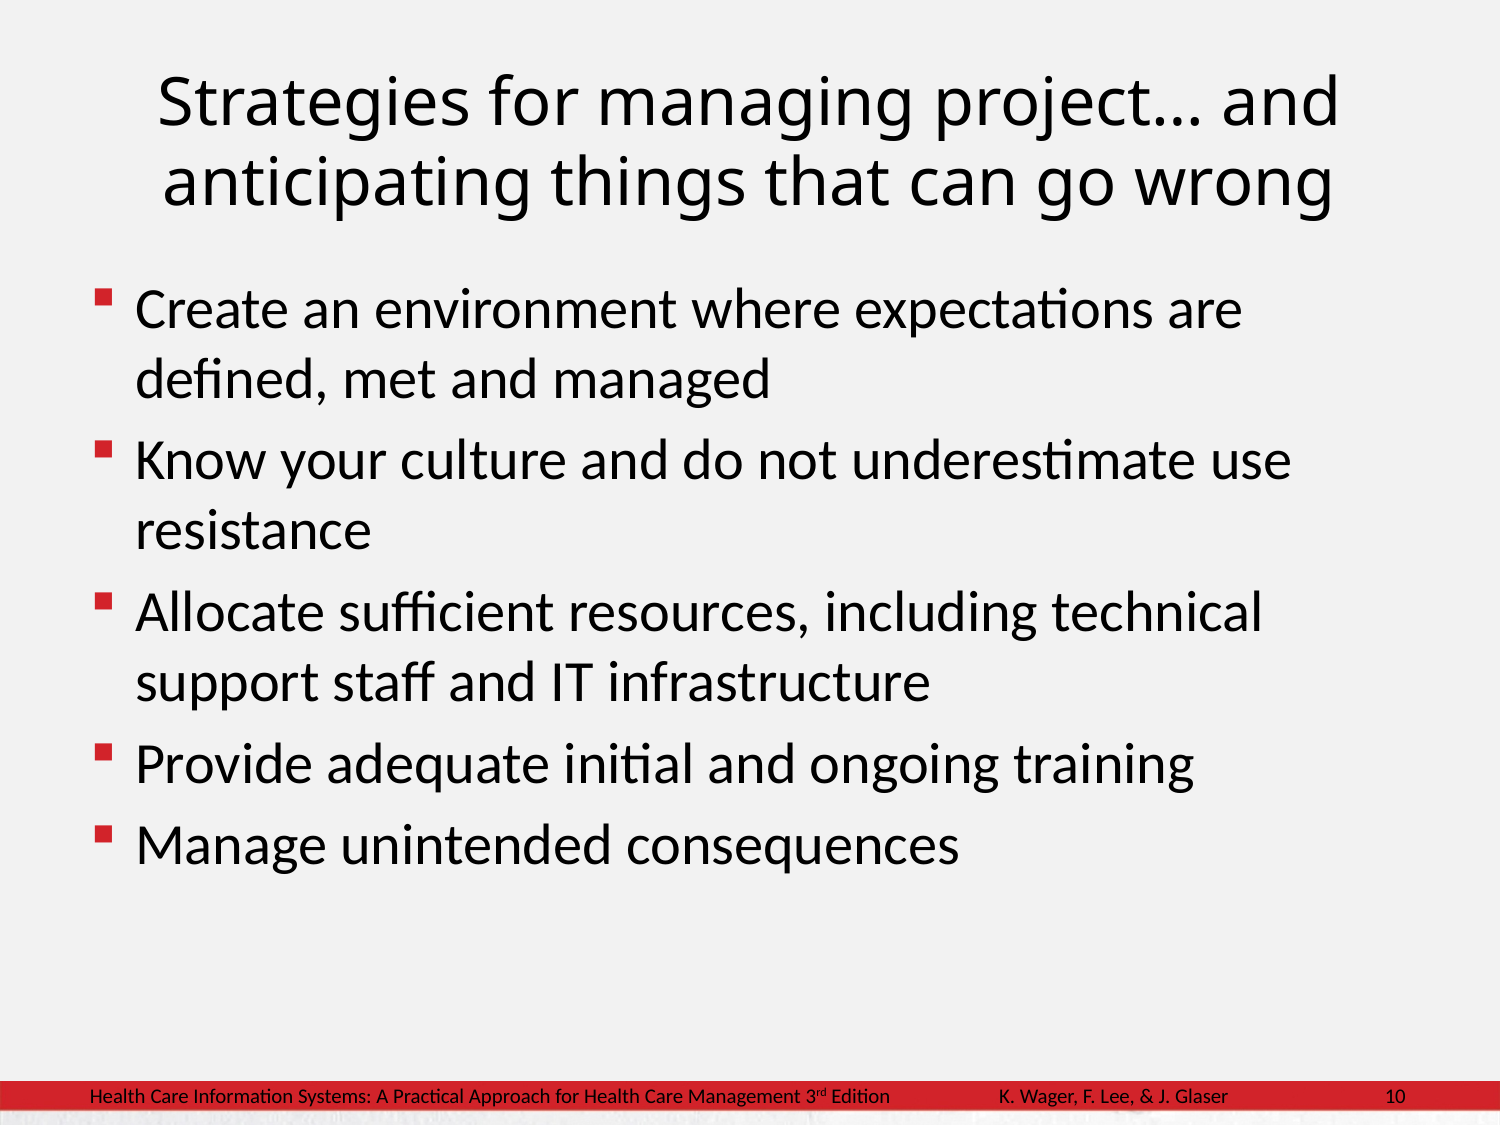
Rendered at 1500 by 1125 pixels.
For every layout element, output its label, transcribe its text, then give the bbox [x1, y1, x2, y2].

list Create an environment where expectations are defined, met and managed Know your culture and do not underestimate use resistance Allocate sufficient resources, including technical support staff and IT infrastructure Provide adequate initial and ongoing training Manage unintended consequences [75, 262, 1425, 1005]
title Strategies for managing project… and anticipating things that can go wrong [75, 45, 1425, 233]
picture [0, 1081, 1500, 1125]
